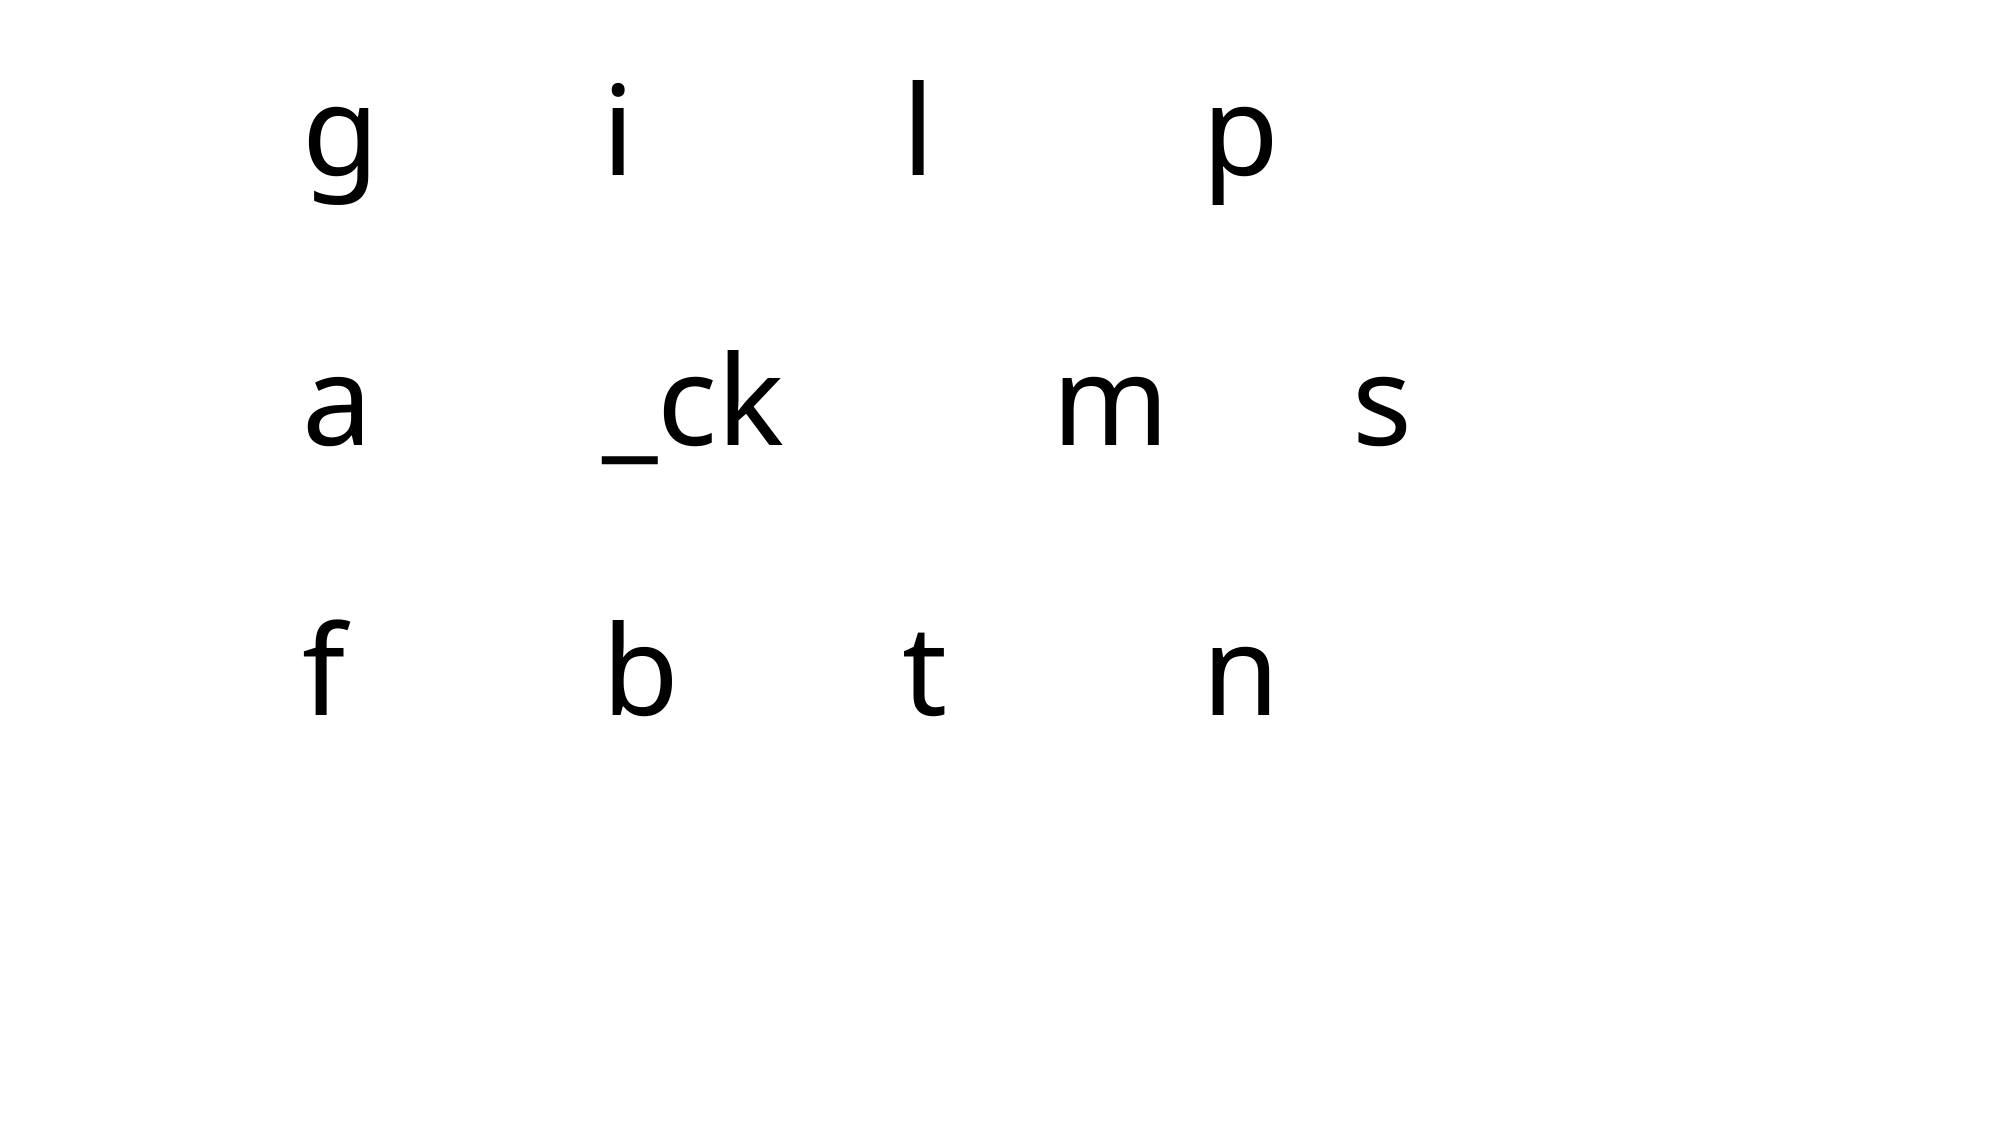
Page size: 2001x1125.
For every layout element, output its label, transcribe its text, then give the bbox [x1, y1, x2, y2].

title g i l p a _ck m s f b t n [137, 59, 1863, 1063]
